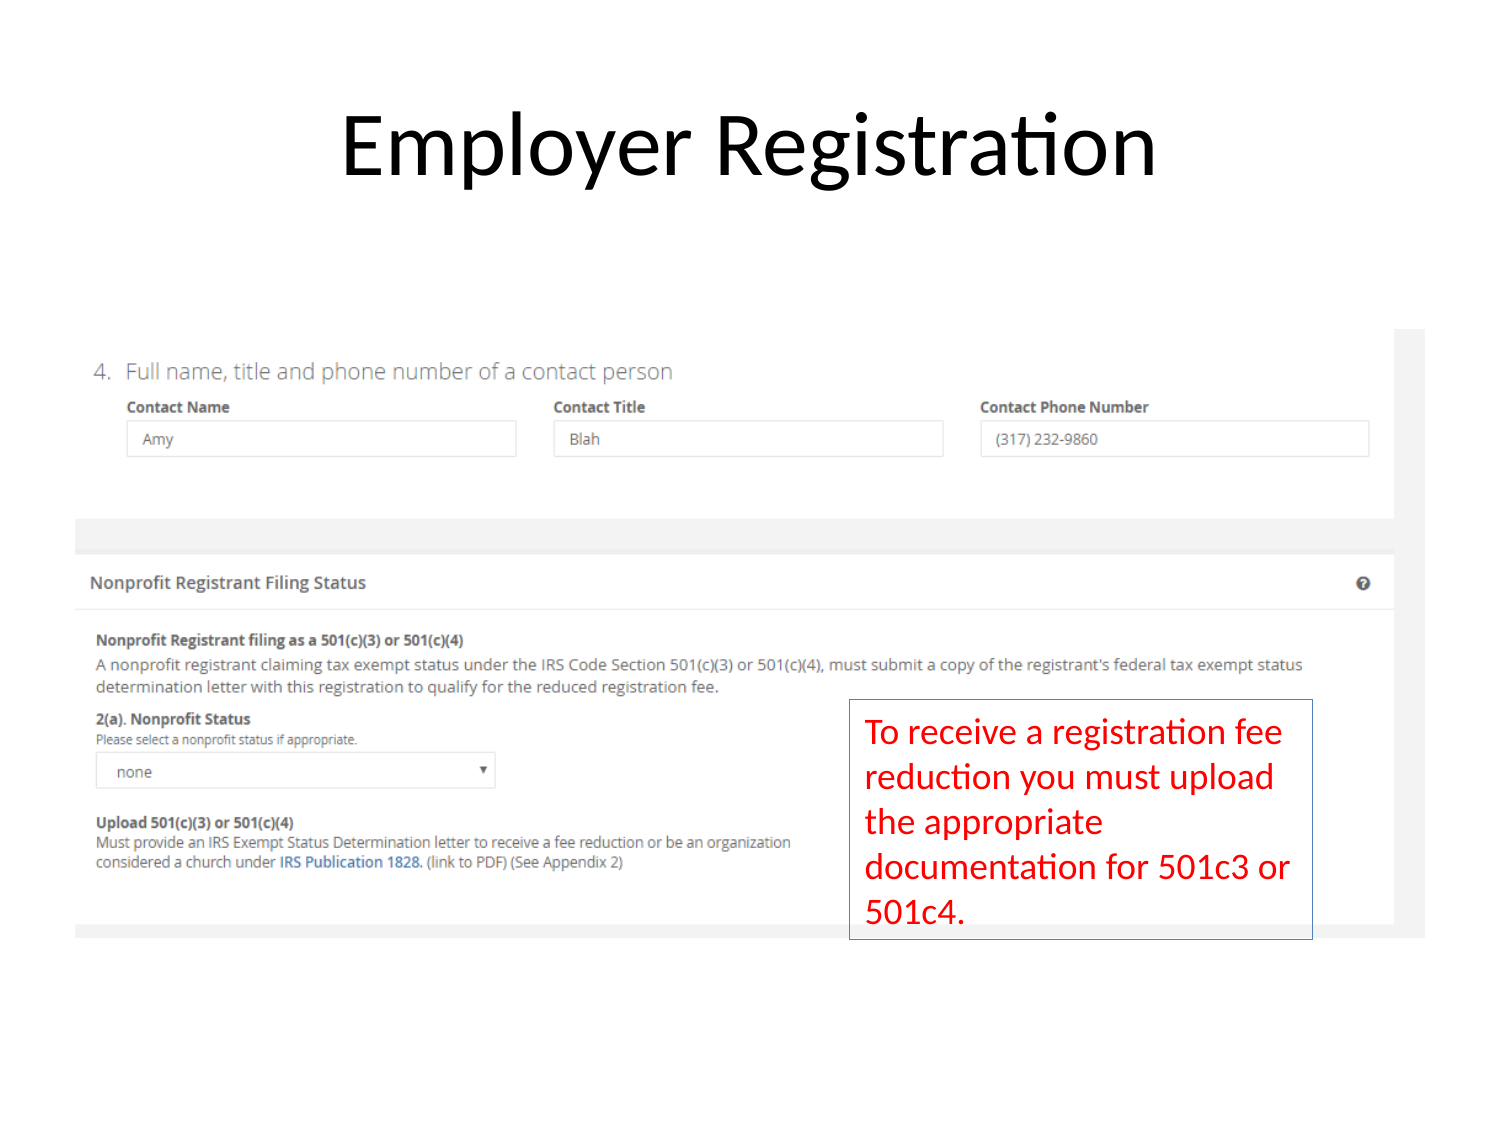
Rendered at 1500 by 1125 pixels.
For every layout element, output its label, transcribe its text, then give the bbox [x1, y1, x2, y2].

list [74, 329, 1426, 938]
title Employer Registration [75, 45, 1425, 233]
